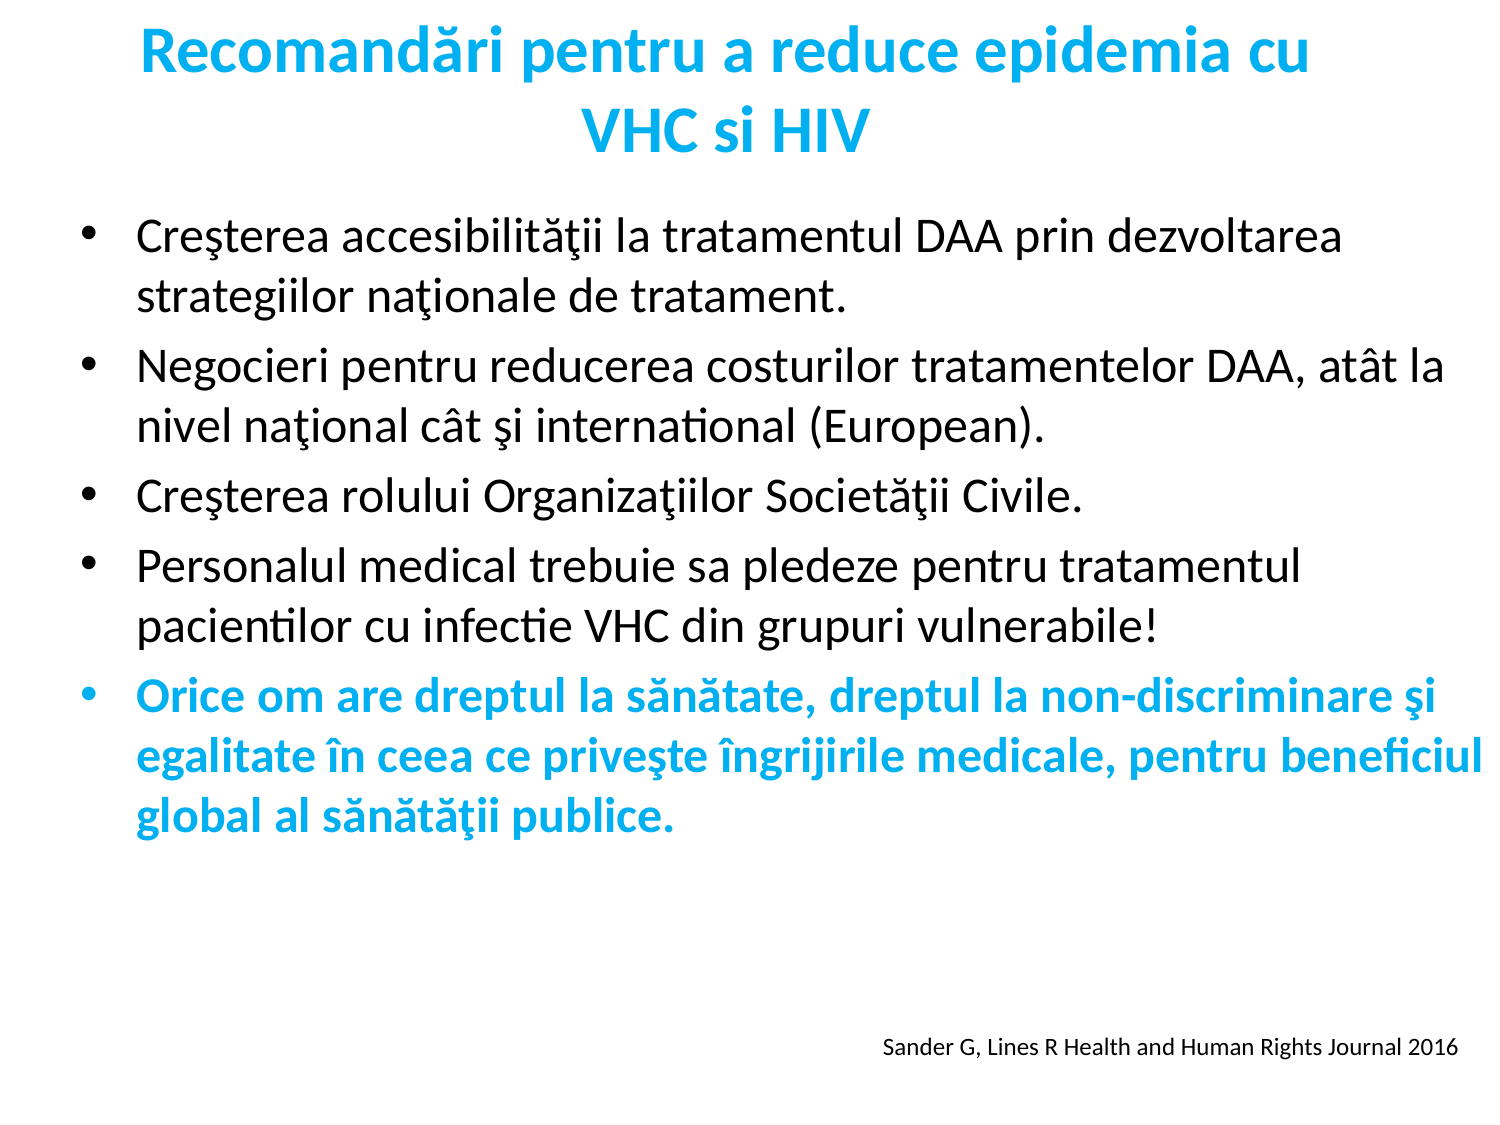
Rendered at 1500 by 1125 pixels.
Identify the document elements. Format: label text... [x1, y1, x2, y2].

list Creşterea accesibilităţii la tratamentul DAA prin dezvoltarea strategiilor naţionale de tratament. Negocieri pentru reducerea costurilor tratamentelor DAA, atât la nivel naţional cât şi international (European). Creşterea rolului Organizaţiilor Societăţii Civile. Personalul medical trebuie sa pledeze pentru tratamentul pacientilor cu infectie VHC din grupuri vulnerabile! Orice om are dreptul la sănătate, dreptul la non-discriminare şi egalitate în ceea ce priveşte îngrijirile medicale, pentru beneficiul global al sănătăţii publice. [64, 195, 1500, 1024]
title Recomandări pentru a reduce epidemia cu VHC si HIV [64, 42, 1388, 130]
text_box Sander G, Lines R Health and Human Rights Journal 2016 [868, 1023, 1478, 1068]
